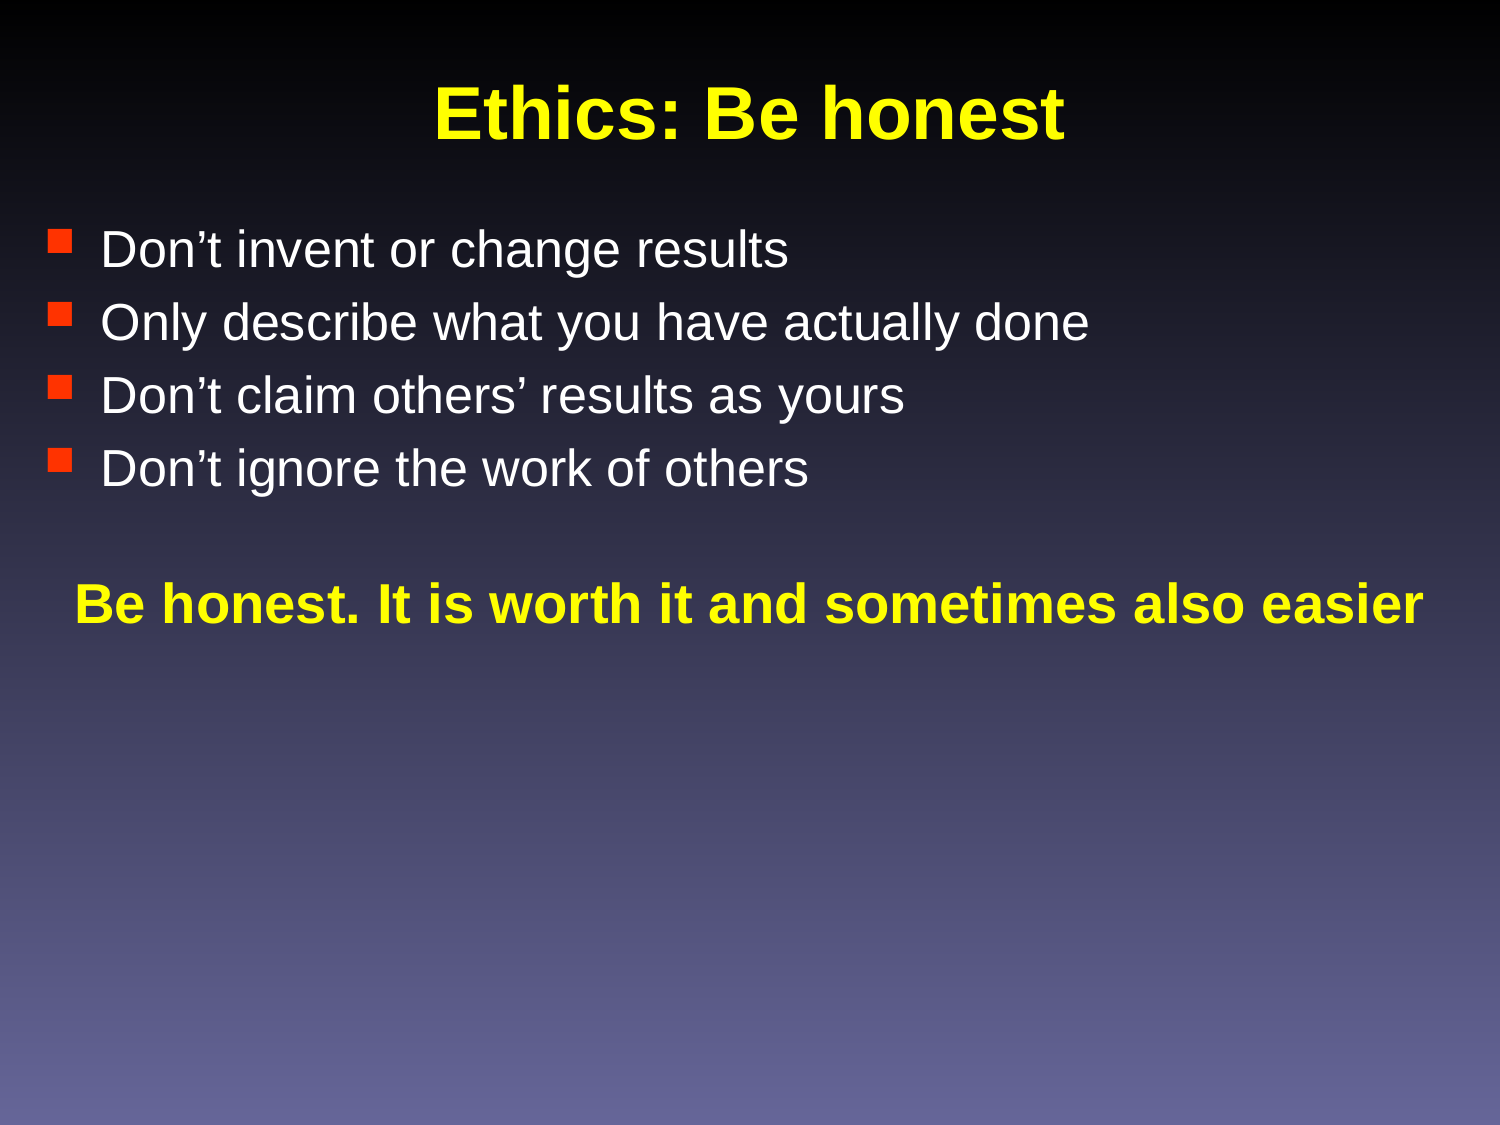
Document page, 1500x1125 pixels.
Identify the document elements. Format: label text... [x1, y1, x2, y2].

list Don’t invent or change results Only describe what you have actually done Don’t claim others’ results as yours Don’t ignore the work of others [29, 207, 1471, 516]
text_box Be honest. It is worth it and sometimes also easier [29, 559, 1471, 642]
title Ethics: Be honest [75, 32, 1425, 187]
